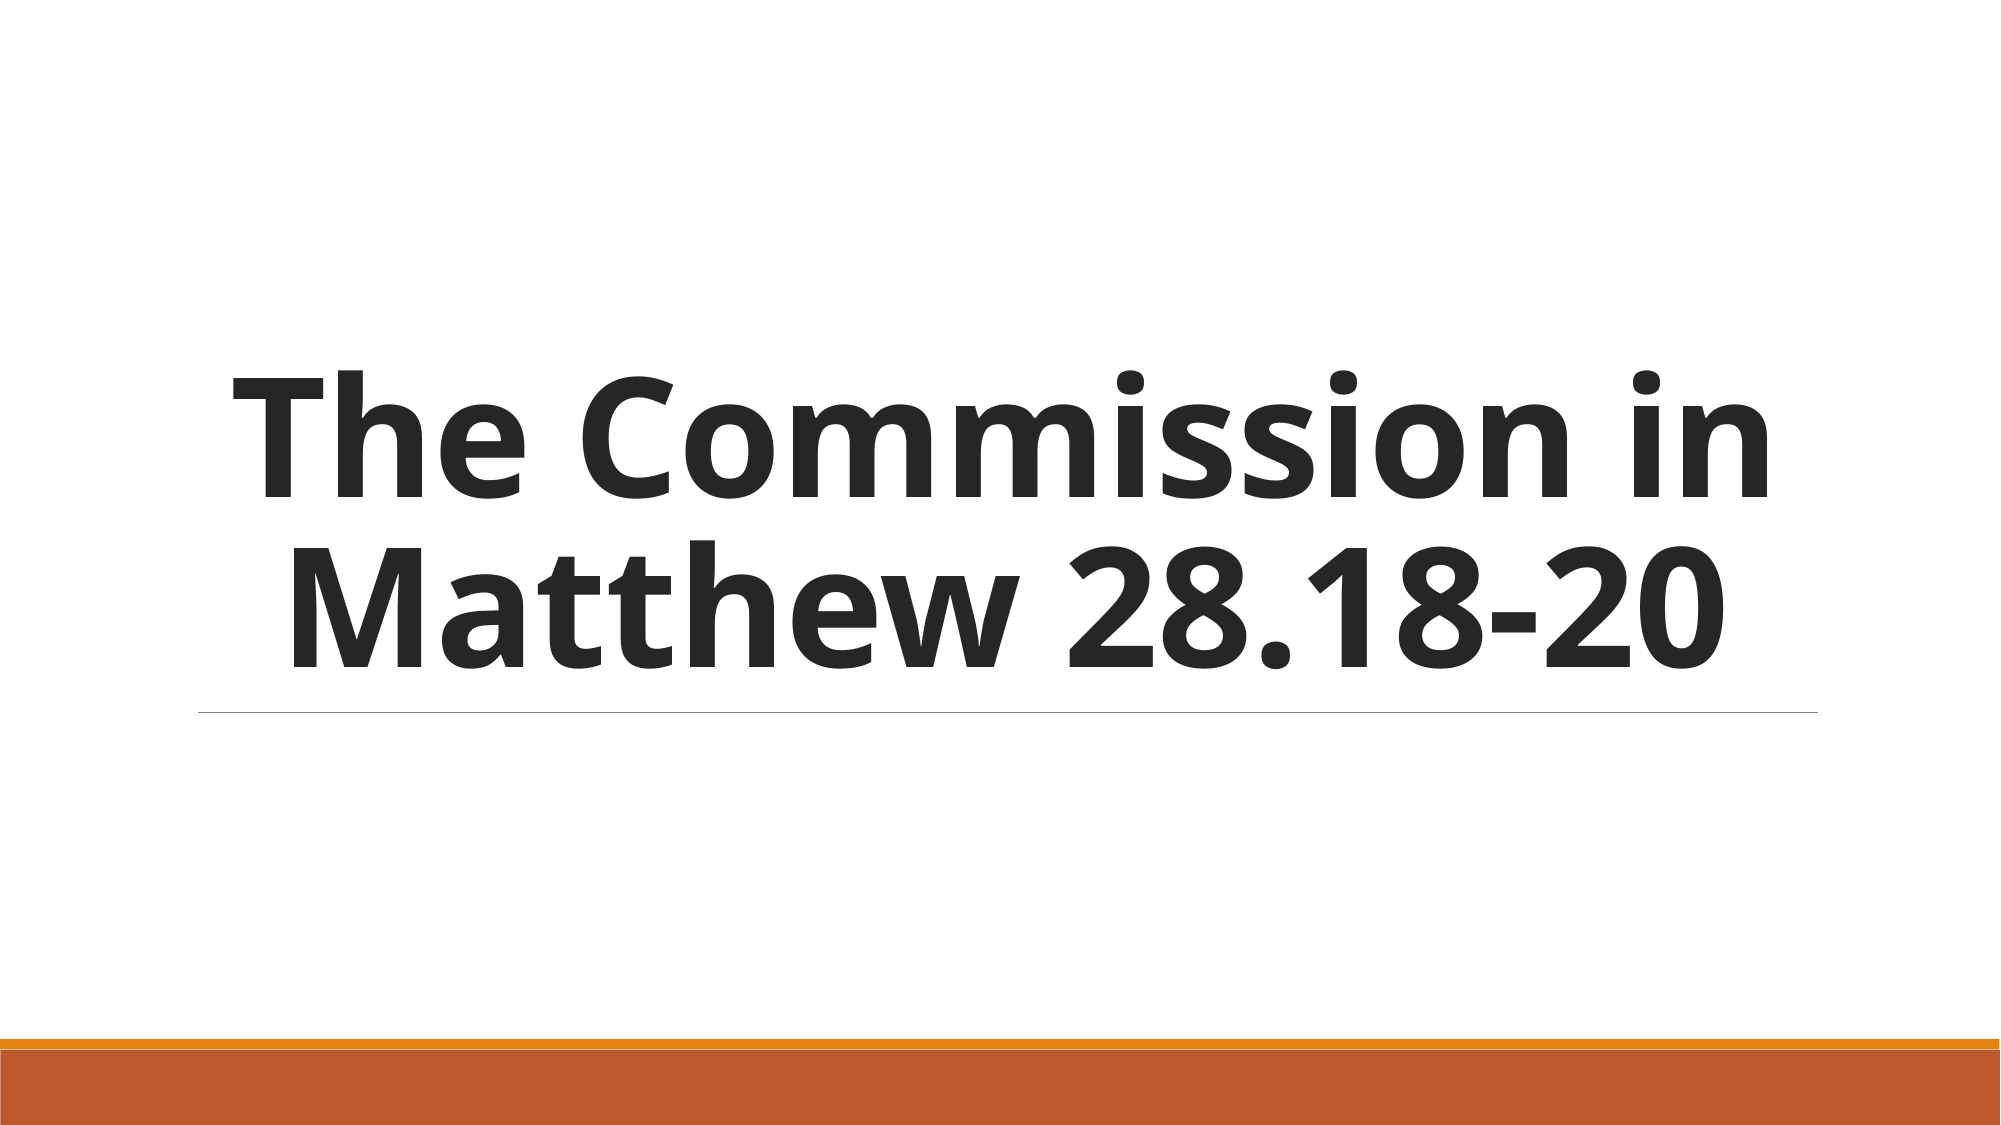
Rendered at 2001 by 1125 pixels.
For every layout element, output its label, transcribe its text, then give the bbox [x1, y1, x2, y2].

title The Commission in Matthew 28.18-20 [180, 124, 1830, 710]
